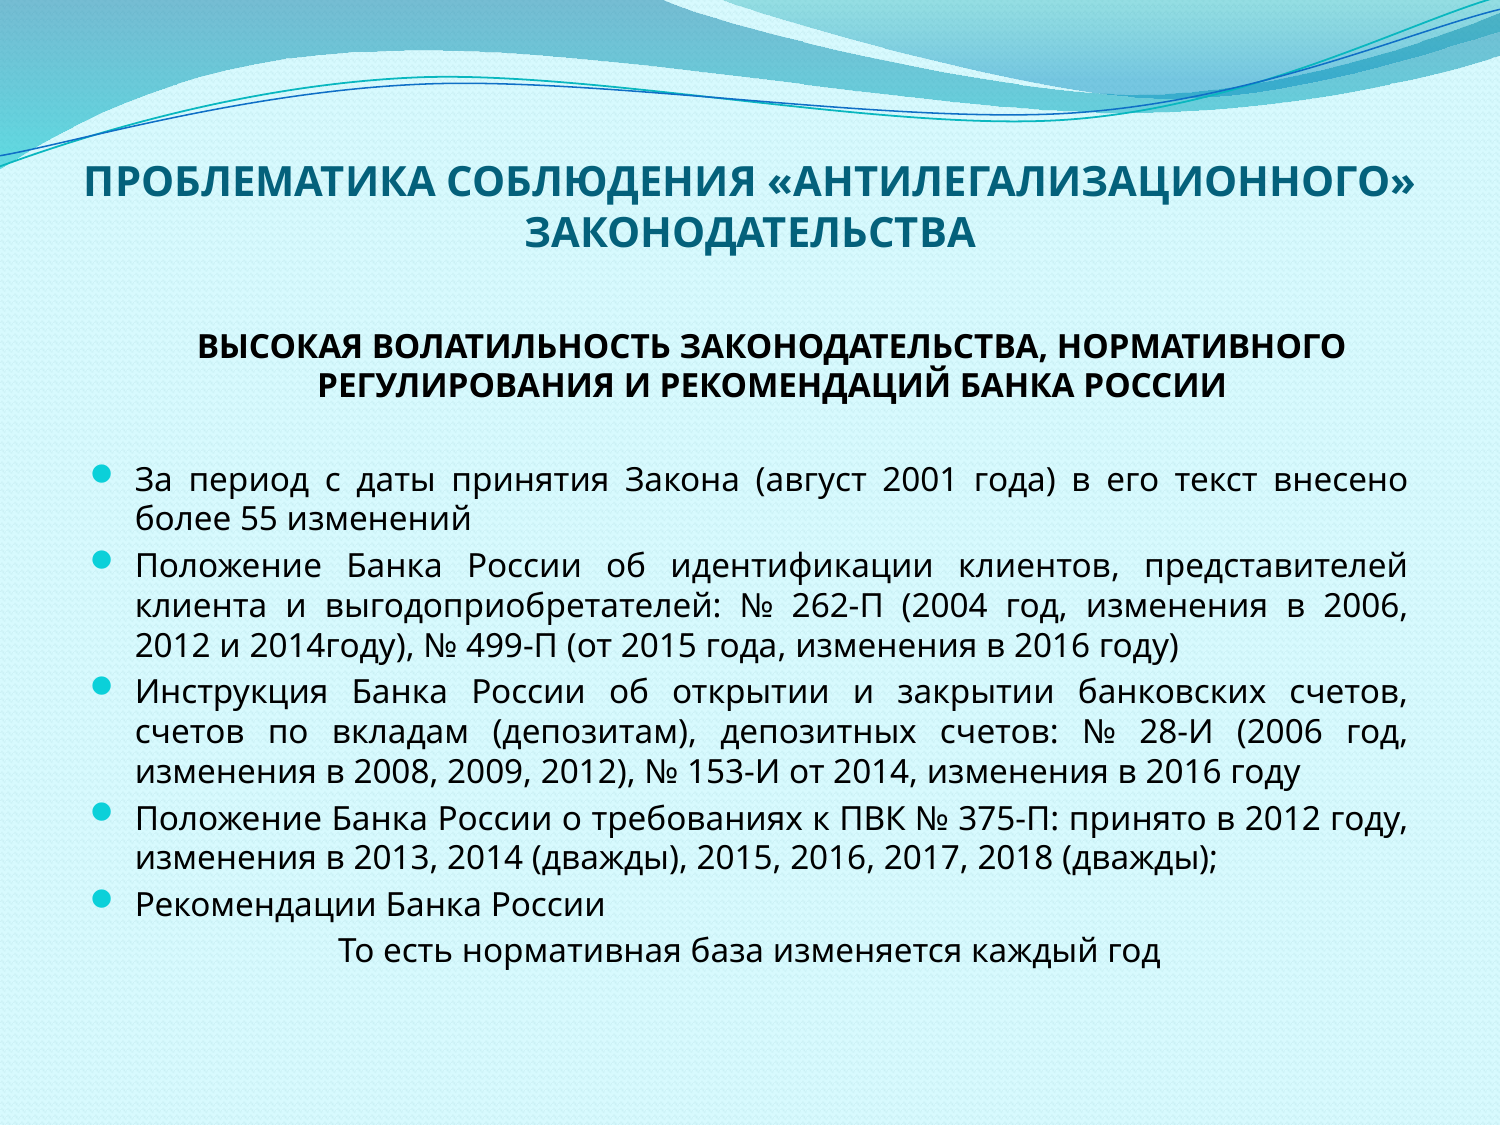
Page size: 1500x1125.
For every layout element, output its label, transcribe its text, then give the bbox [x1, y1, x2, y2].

title ПРОБЛЕМАТИКА СОБЛЮДЕНИЯ «АНТИЛЕГАЛИЗАЦИОННОГО» ЗАКОНОДАТЕЛЬСТВА [75, 115, 1425, 256]
list ВЫСОКАЯ ВОЛАТИЛЬНОСТЬ ЗАКОНОДАТЕЛЬСТВА, НОРМАТИВНОГО РЕГУЛИРОВАНИЯ И РЕКОМЕНДАЦИЙ БАНКА РОССИИ За период с даты принятия Закона (август 2001 года) в его текст внесено более 55 изменений Положение Банка России об идентификации клиентов, представителей клиента и выгодоприобретателей: № 262-П (2004 год, изменения в 2006, 2012 и 2014году), № 499-П (от 2015 года, изменения в 2016 году) Инструкция Банка России об открытии и закрытии банковских счетов, счетов по вкладам (депозитам), депозитных счетов: № 28-И (2006 год, изменения в 2008, 2009, 2012), № 153-И от 2014, изменения в 2016 году Положение Банка России о требованиях к ПВК № 375-П: принято в 2012 году, изменения в 2013, 2014 (дважды), 2015, 2016, 2017, 2018 (дважды); Рекомендации Банка России То есть нормативная база изменяется каждый год [75, 317, 1425, 1038]
